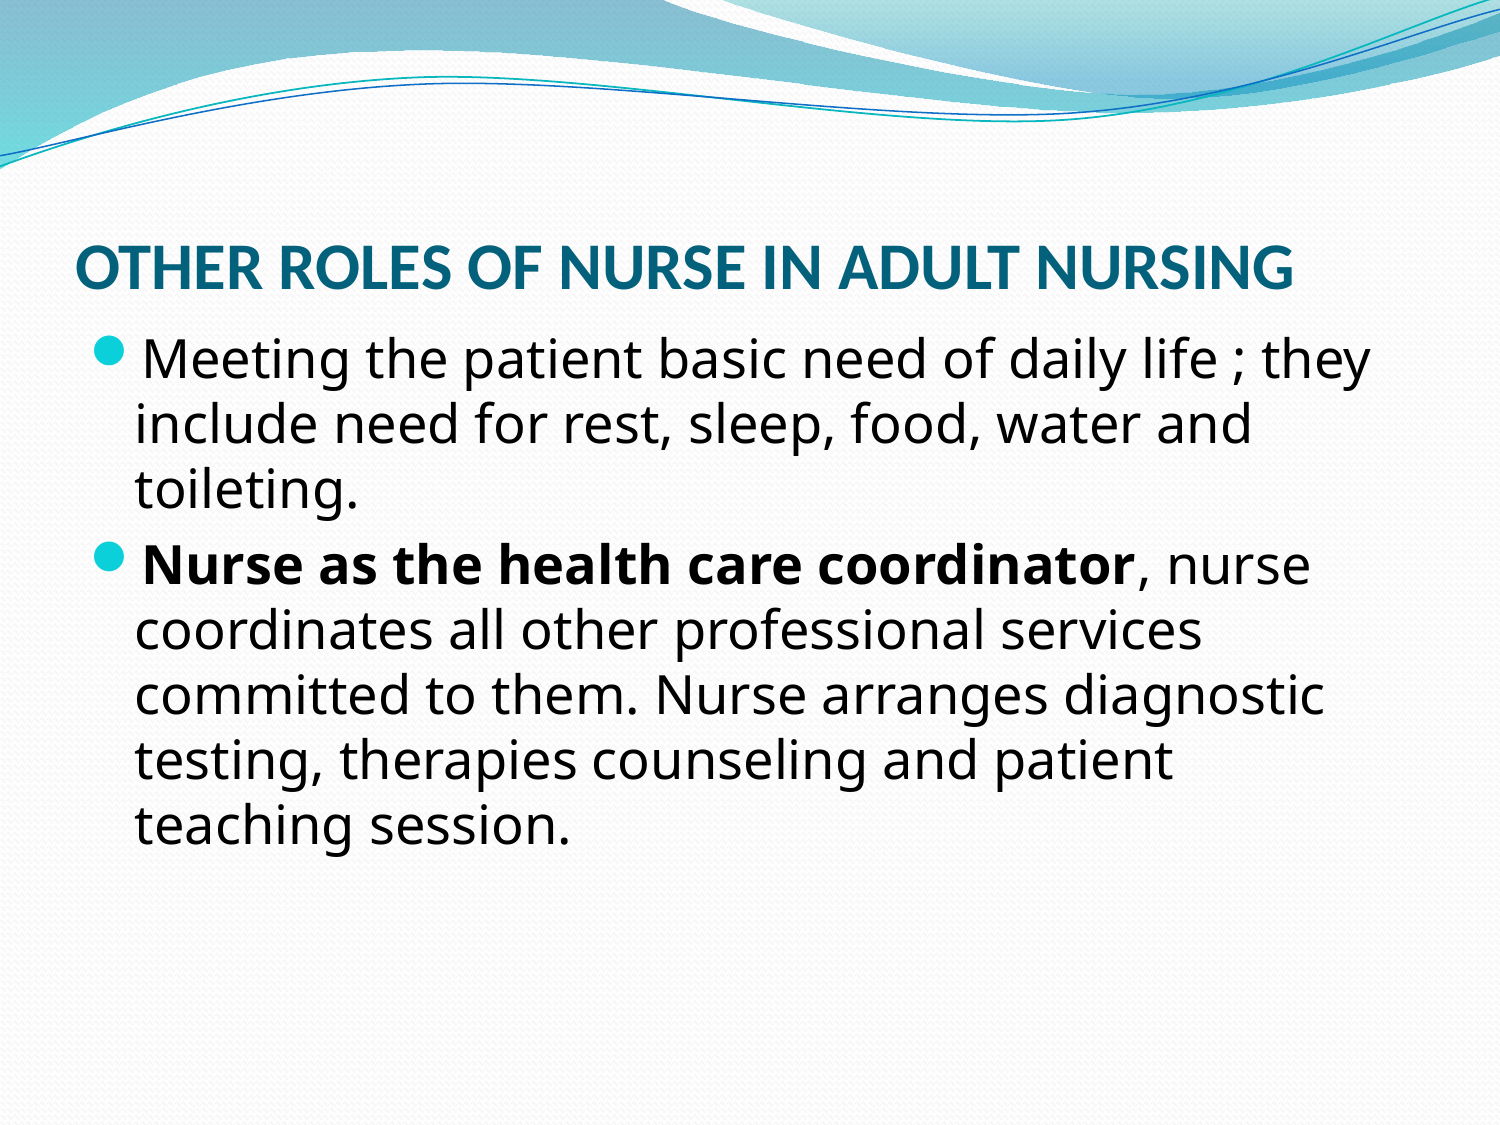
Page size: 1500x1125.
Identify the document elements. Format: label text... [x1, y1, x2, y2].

title OTHER ROLES OF NURSE IN ADULT NURSING [75, 115, 1425, 303]
list Meeting the patient basic need of daily life ; they include need for rest, sleep, food, water and toileting. Nurse as the health care coordinator, nurse coordinates all other professional services committed to them. Nurse arranges diagnostic testing, therapies counseling and patient teaching session. [75, 317, 1425, 1038]
